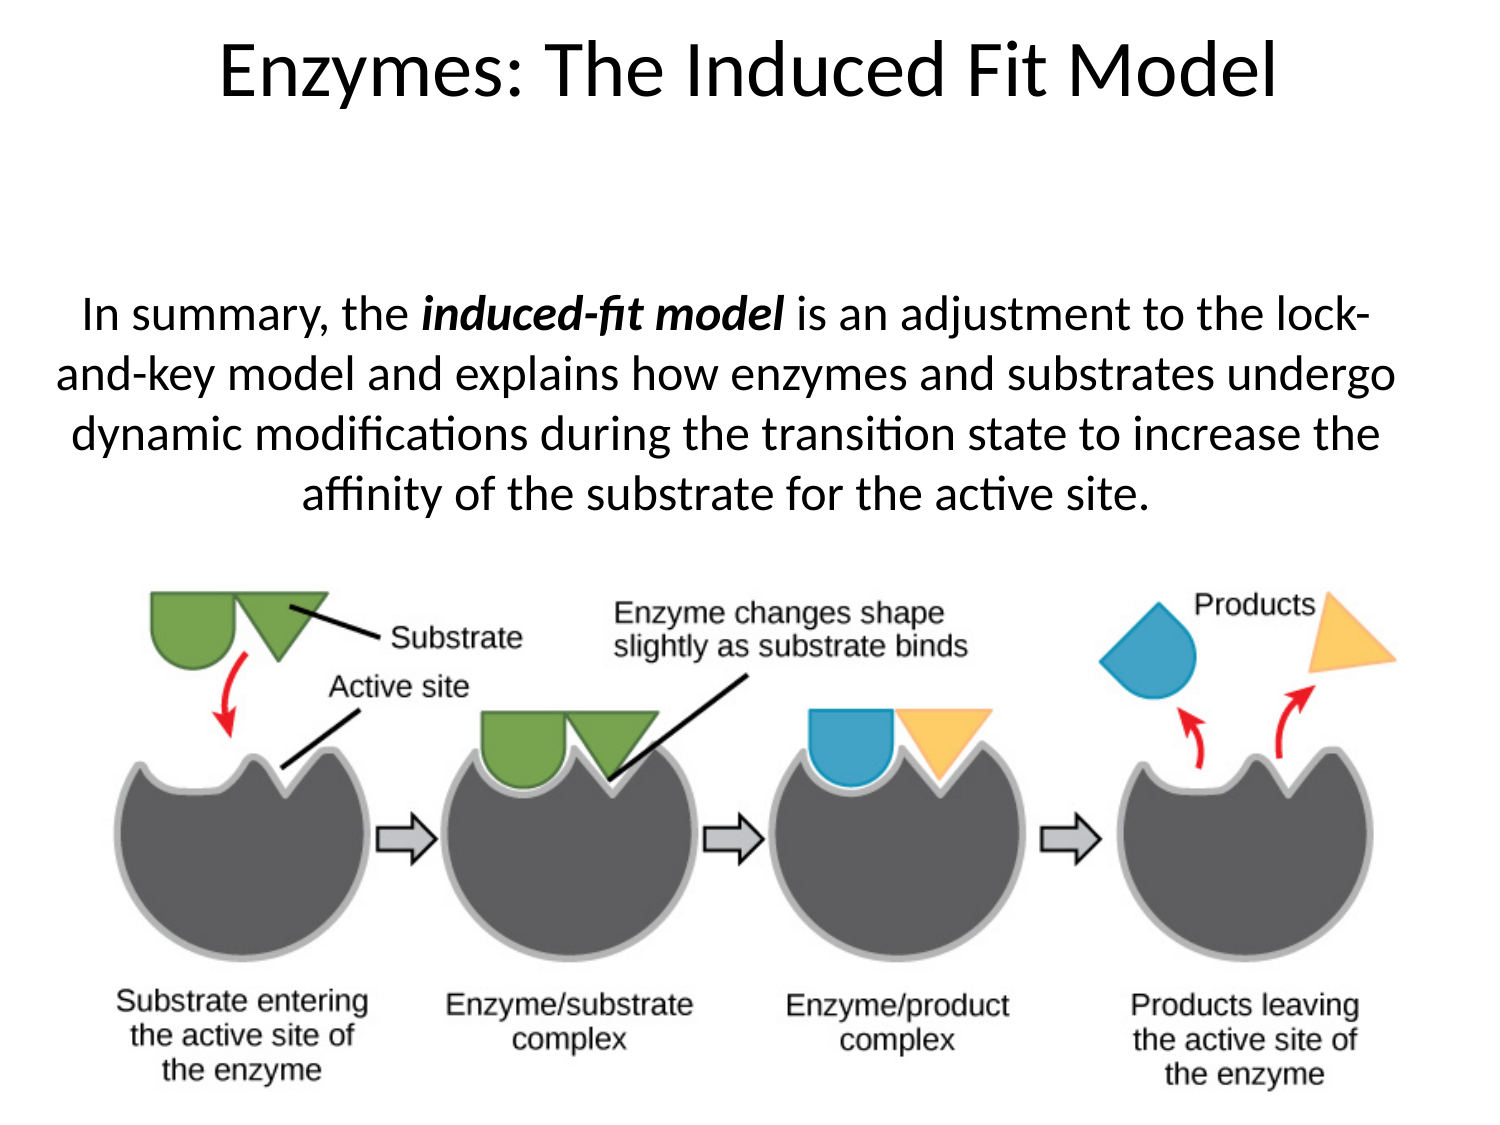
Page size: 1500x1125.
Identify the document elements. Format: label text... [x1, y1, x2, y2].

list In summary, the induced-fit model is an adjustment to the lock-and-key model and explains how enzymes and substrates undergo dynamic modifications during the transition state to increase the affinity of the substrate for the active site. [27, 273, 1425, 739]
title Enzymes: The Induced Fit Model [75, 8, 1425, 121]
picture [88, 550, 1412, 1125]
